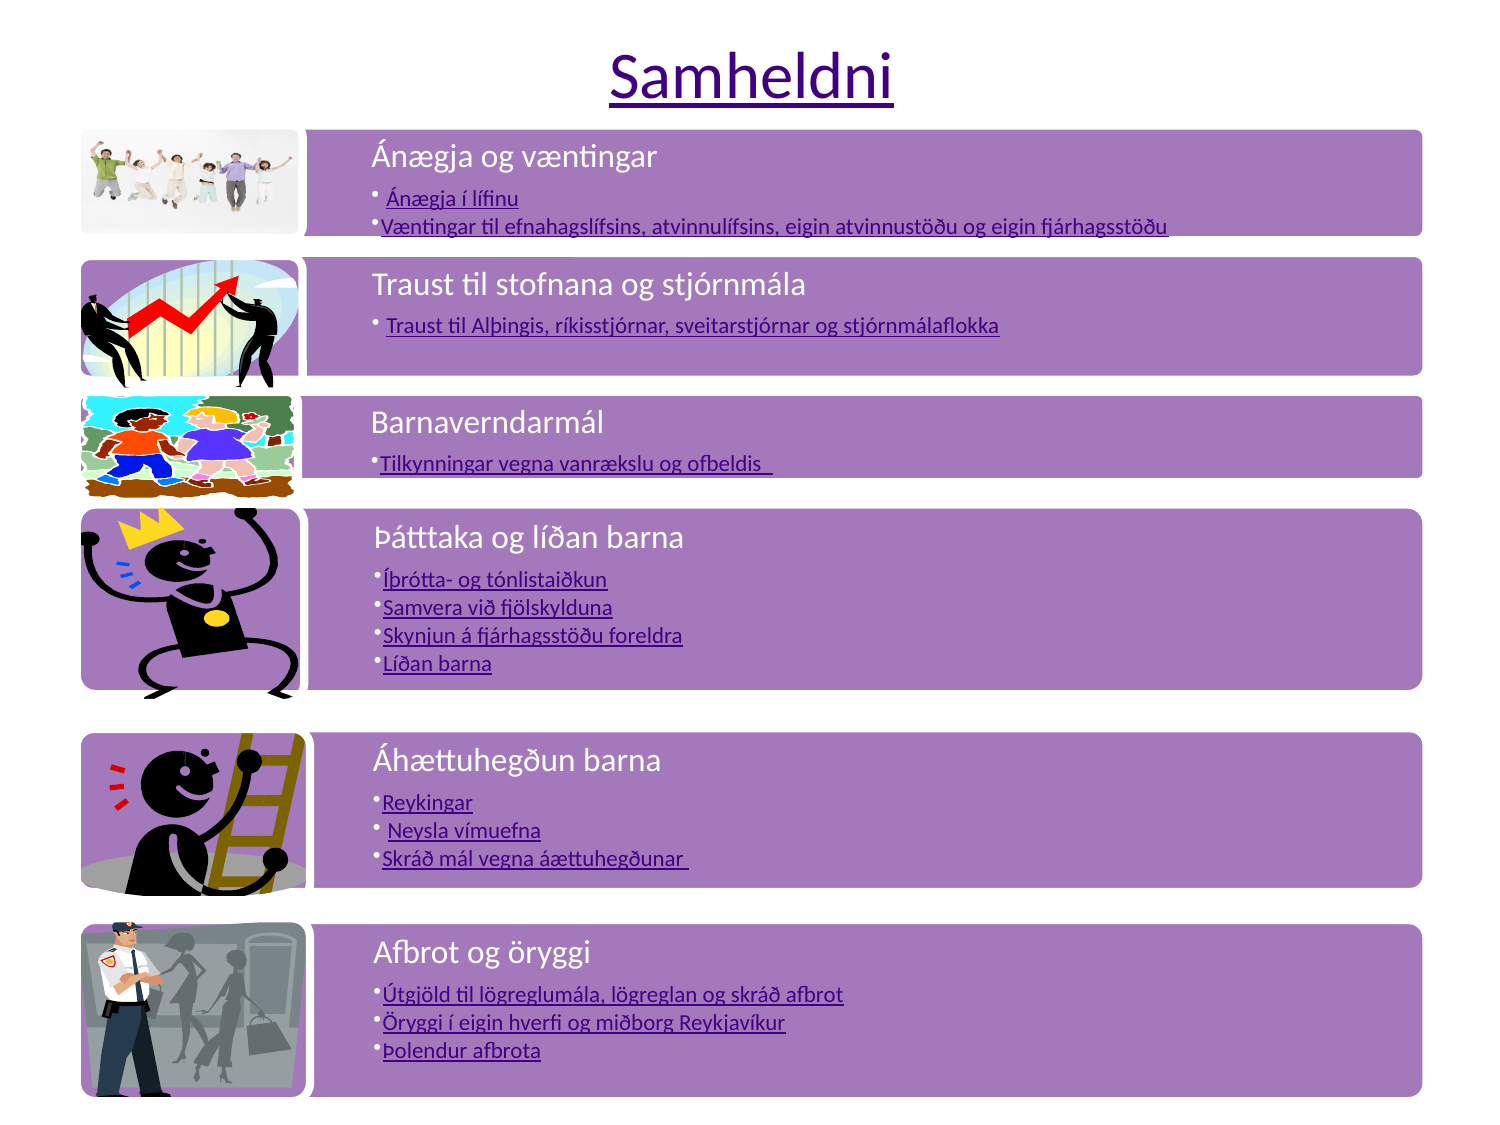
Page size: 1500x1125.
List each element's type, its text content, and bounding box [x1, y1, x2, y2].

title Samheldni [76, 19, 1427, 117]
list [75, 123, 1429, 1103]
